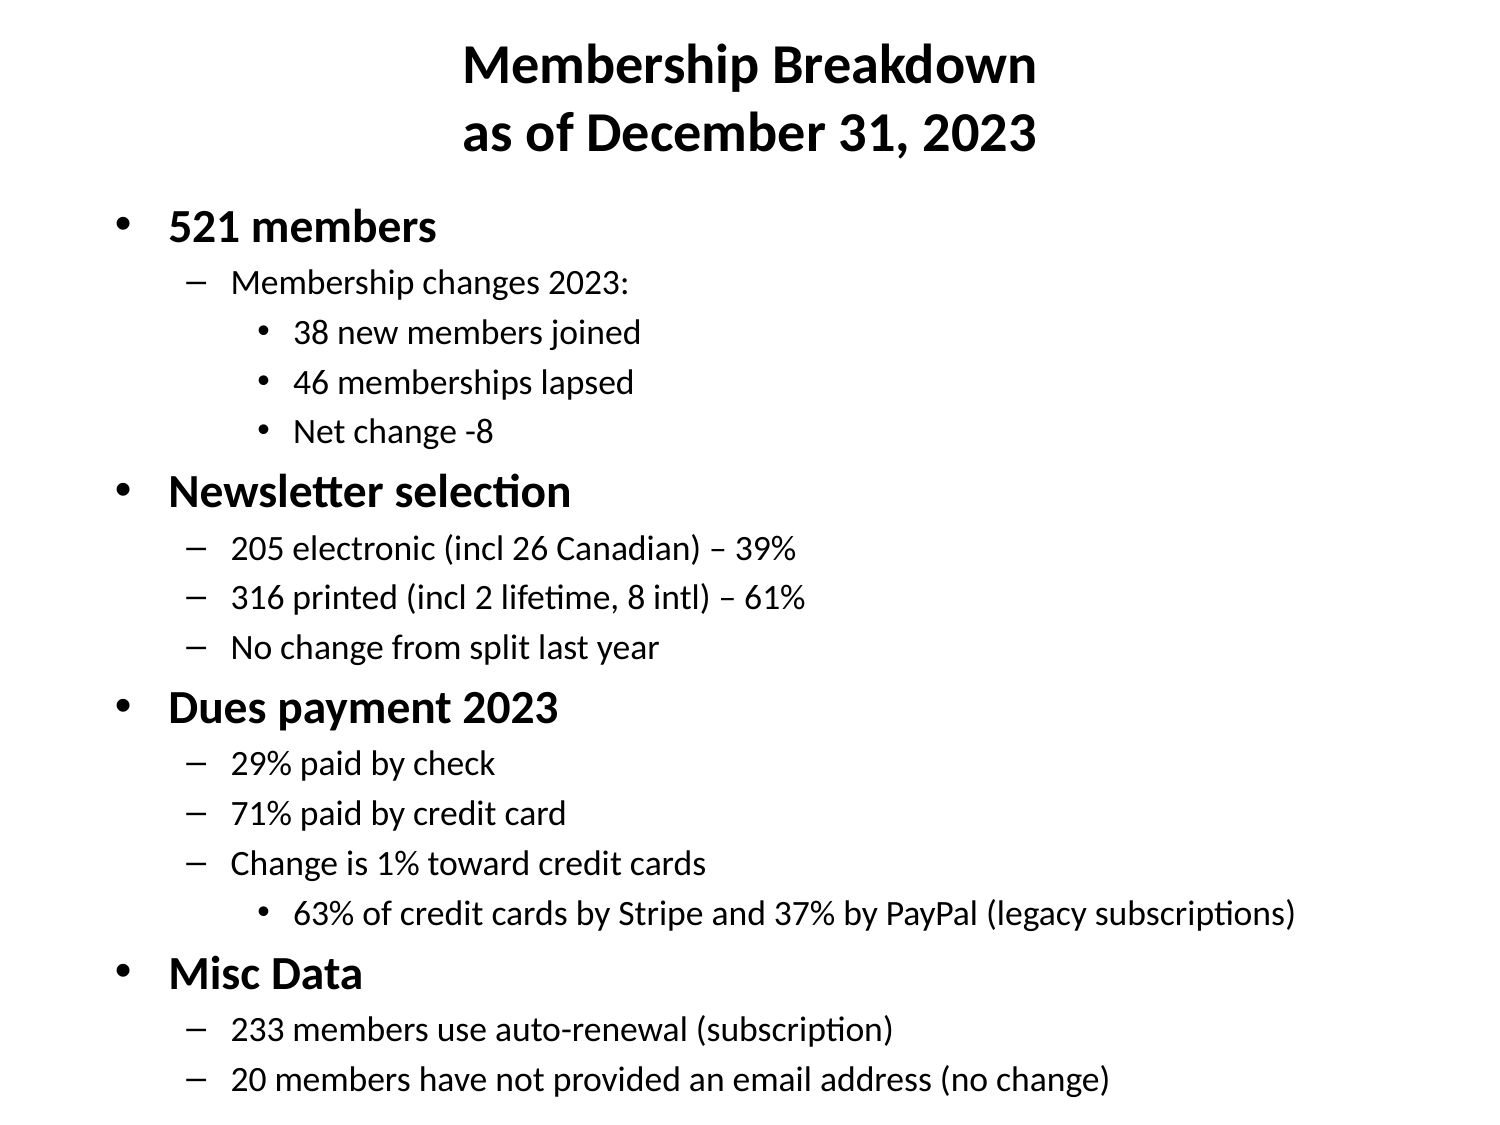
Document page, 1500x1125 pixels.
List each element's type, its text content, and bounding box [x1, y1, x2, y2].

list 521 members Membership changes 2023: 38 new members joined 46 memberships lapsed Net change -8 Newsletter selection 205 electronic (incl 26 Canadian) – 39% 316 printed (incl 2 lifetime, 8 intl) – 61% No change from split last year Dues payment 2023 29% paid by check 71% paid by credit card Change is 1% toward credit cards 63% of credit cards by Stripe and 37% by PayPal (legacy subscriptions) Misc Data 233 members use auto-renewal (subscription) 20 members have not provided an email address (no change) [99, 187, 1425, 1113]
title Membership Breakdown as of December 31, 2023 [370, 37, 1130, 153]
